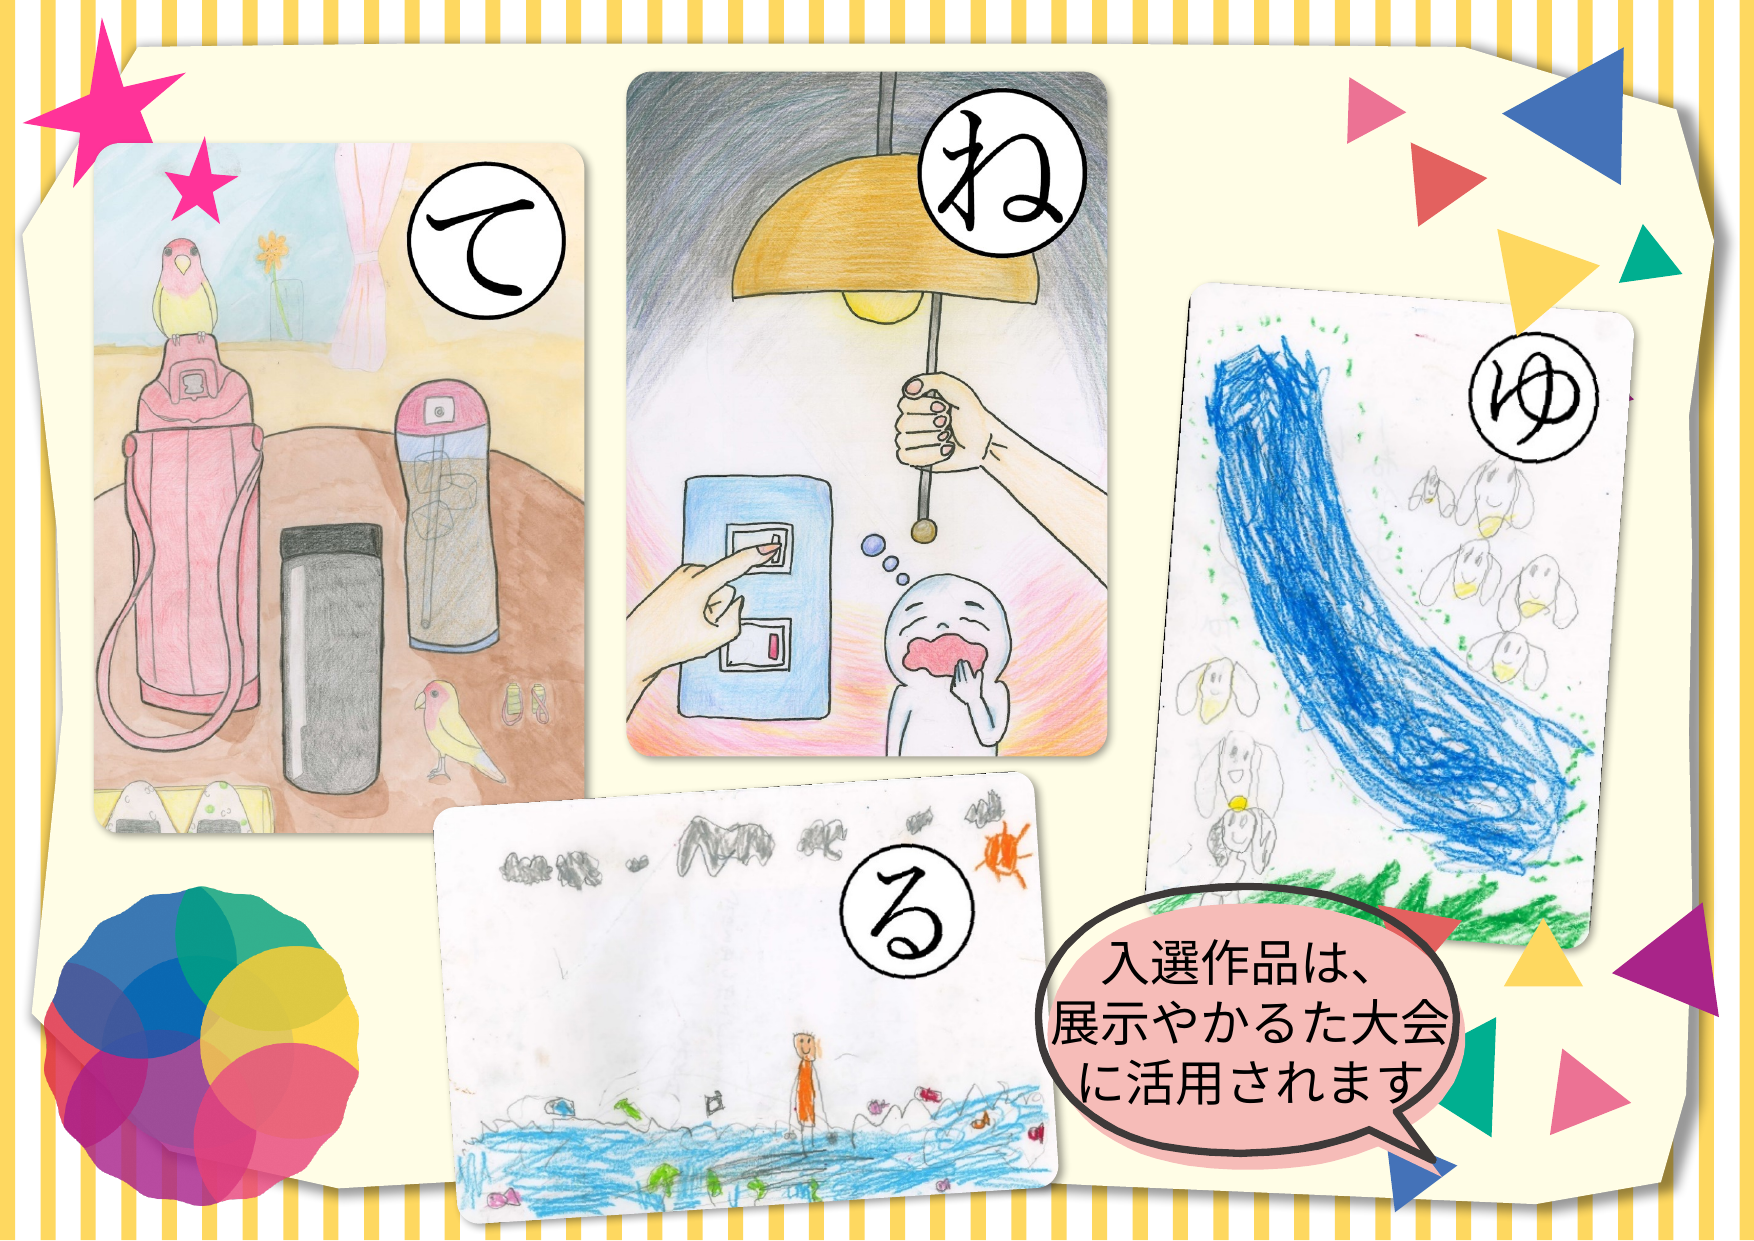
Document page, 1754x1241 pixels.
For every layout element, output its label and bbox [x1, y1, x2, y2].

text_box [1034, 882, 1466, 1178]
picture [93, 143, 1047, 1207]
picture [1166, 296, 1613, 935]
picture [43, 886, 359, 1206]
text_box [0, 0, 1754, 1241]
picture [626, 71, 1108, 757]
